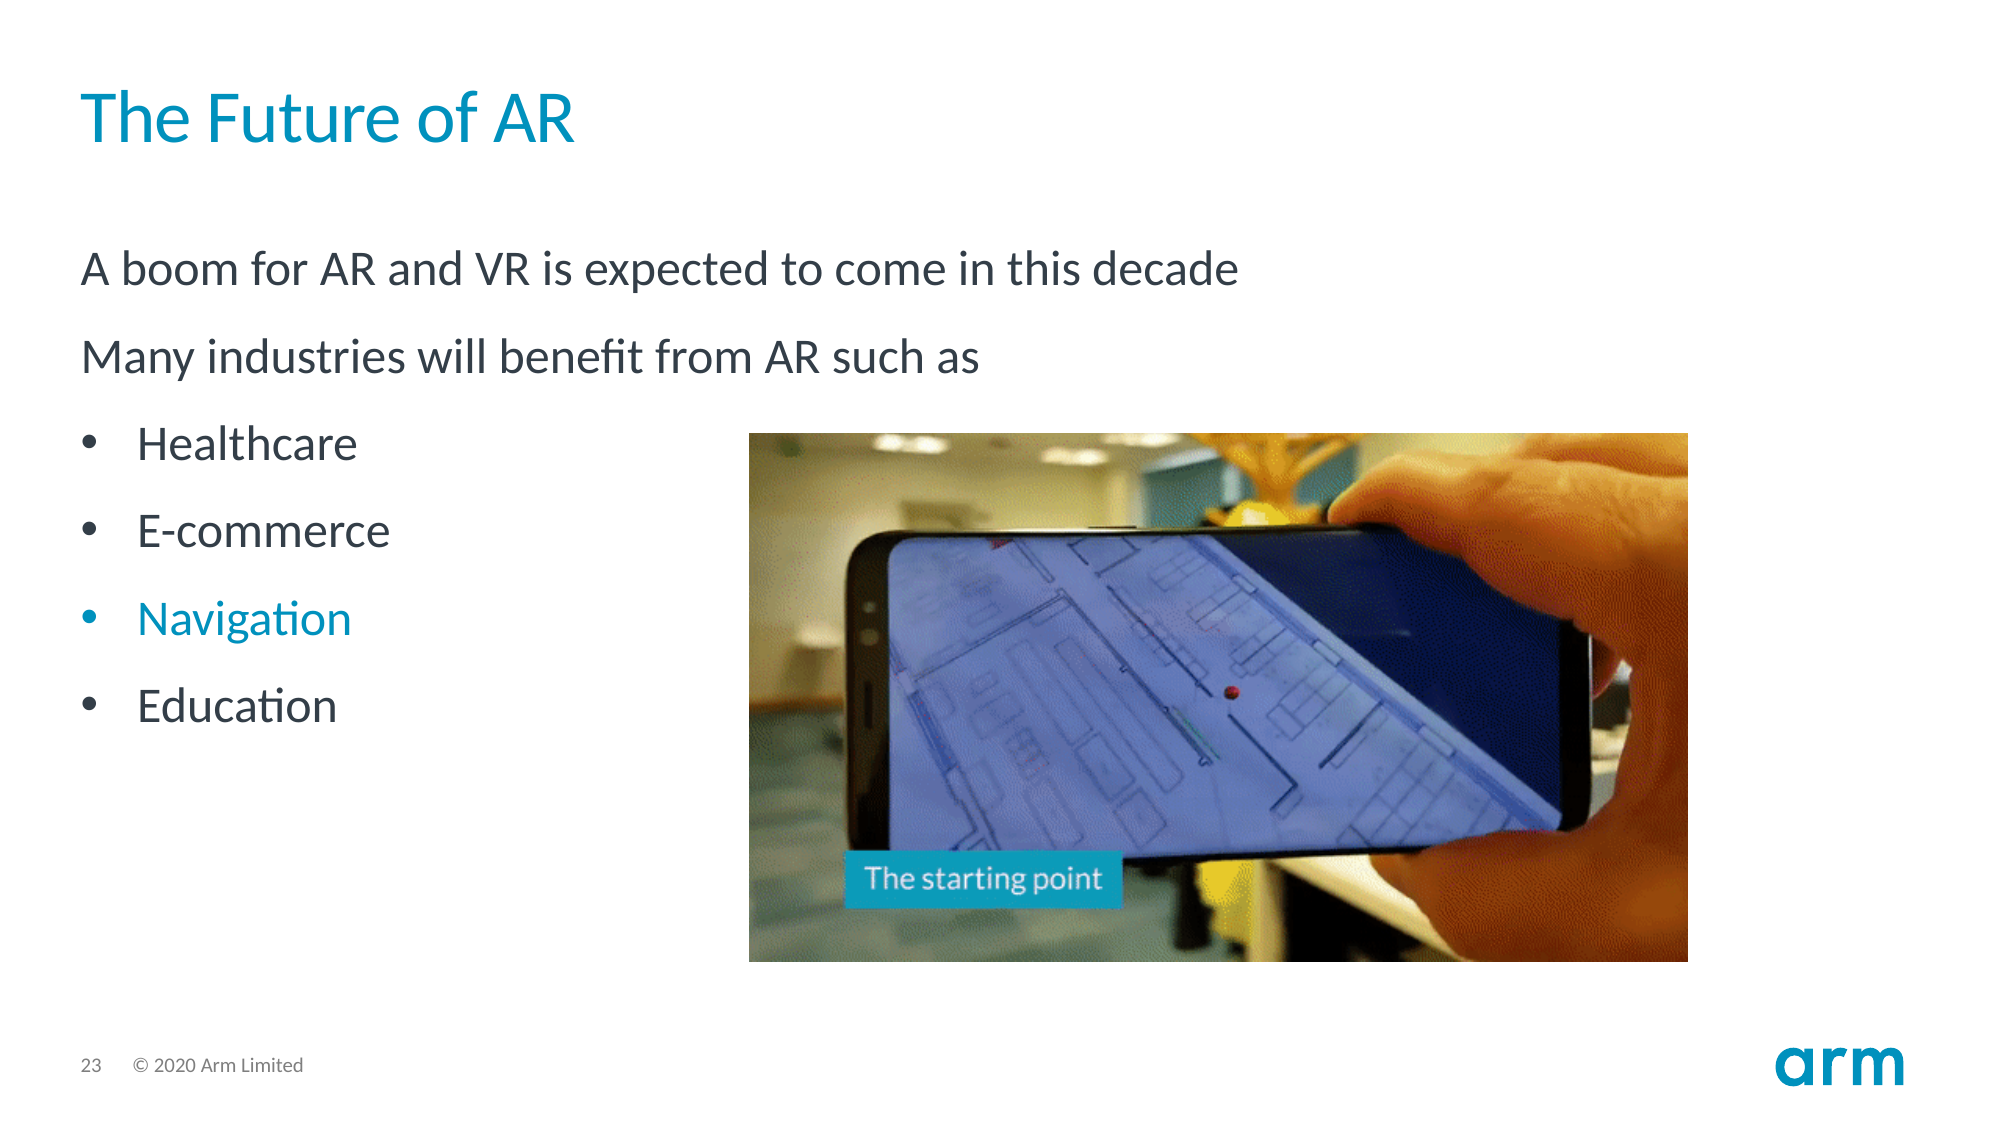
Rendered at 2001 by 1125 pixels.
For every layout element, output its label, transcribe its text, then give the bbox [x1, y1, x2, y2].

picture [749, 433, 1688, 962]
list A boom for AR and VR is expected to come in this decade Many industries will benefit from AR such as Healthcare E-commerce Navigation Education [80, 242, 1915, 1047]
title The Future of AR [80, 48, 1915, 158]
